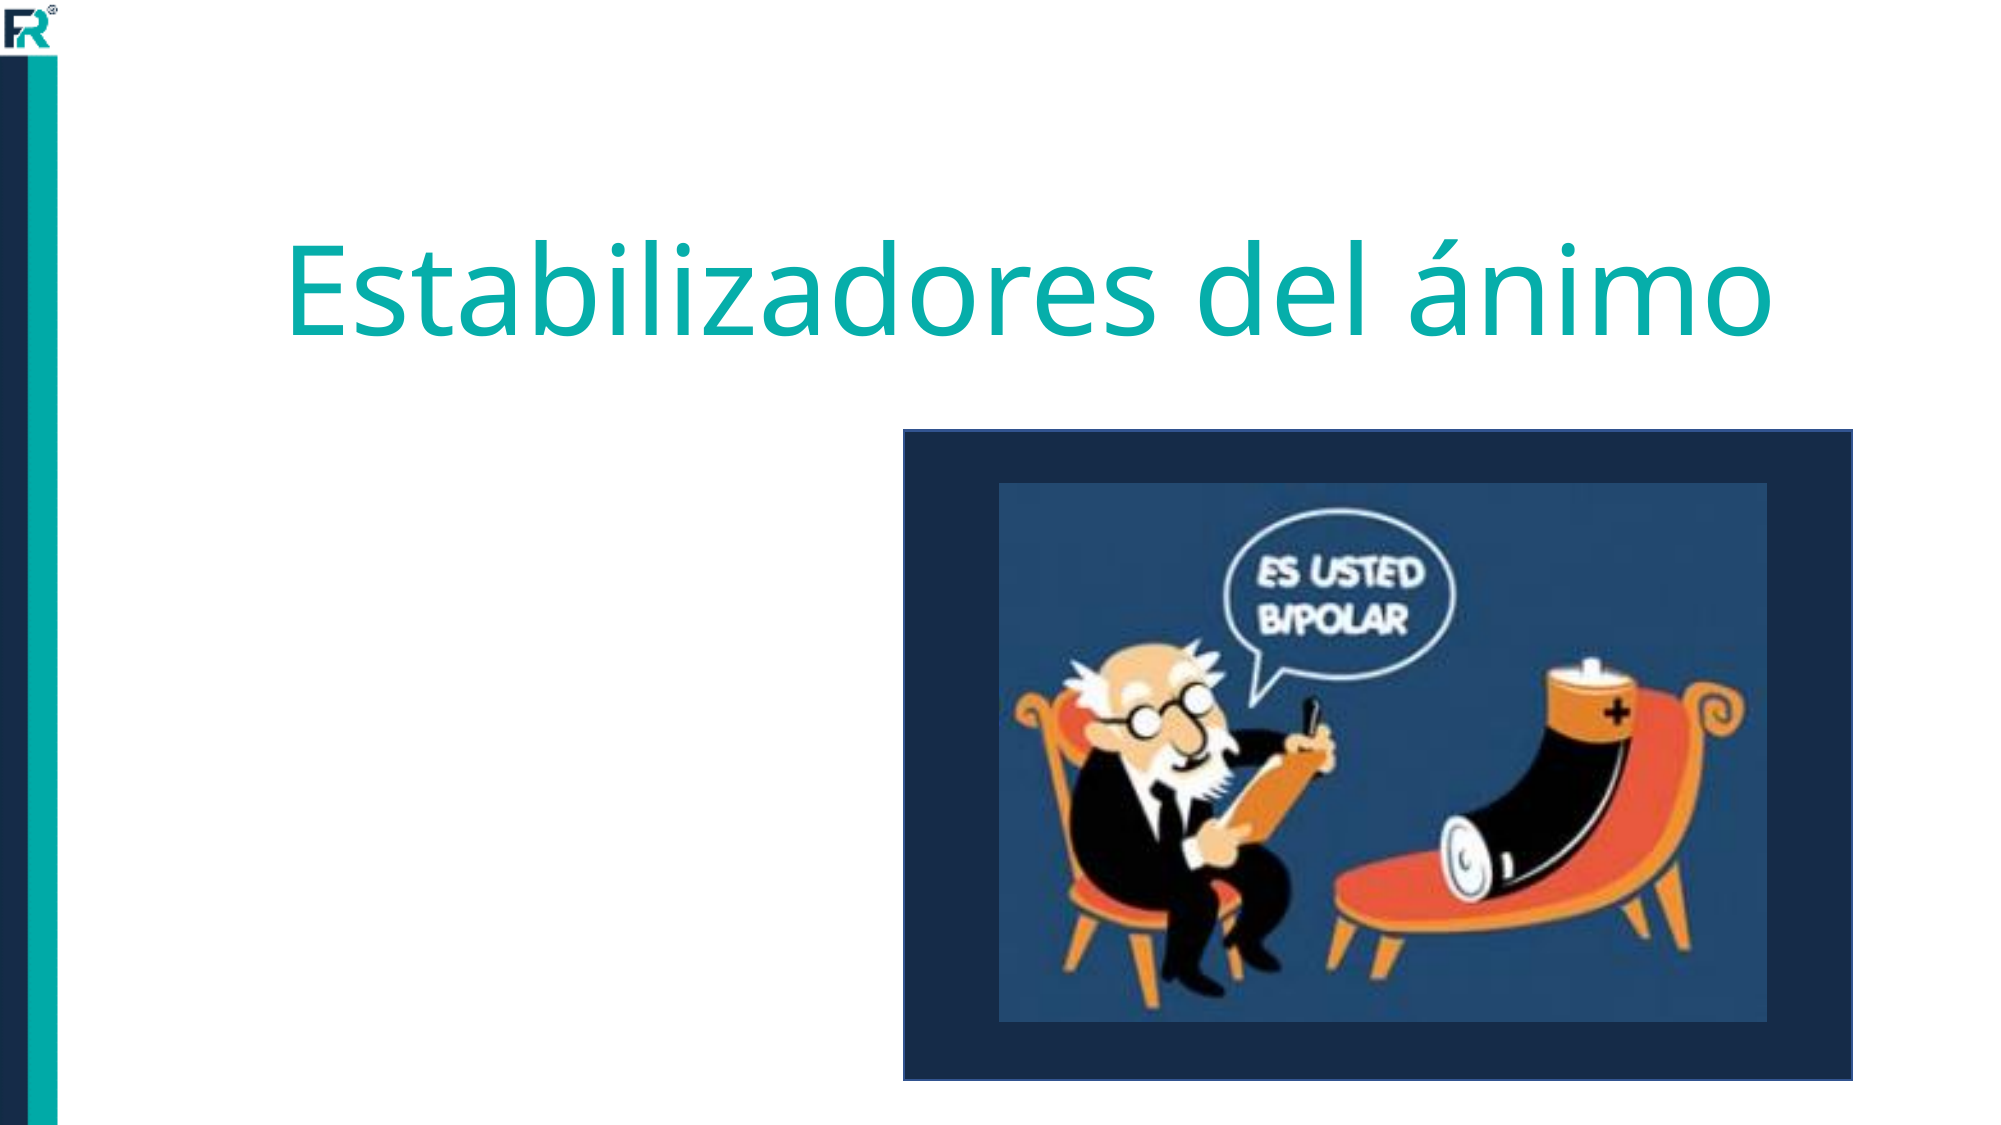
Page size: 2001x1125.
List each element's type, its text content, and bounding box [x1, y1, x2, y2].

picture [0, 0, 2001, 1125]
text_box [903, 429, 1853, 1081]
text_box Estabilizadores del ánimo [60, 202, 2000, 387]
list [999, 483, 1767, 1022]
